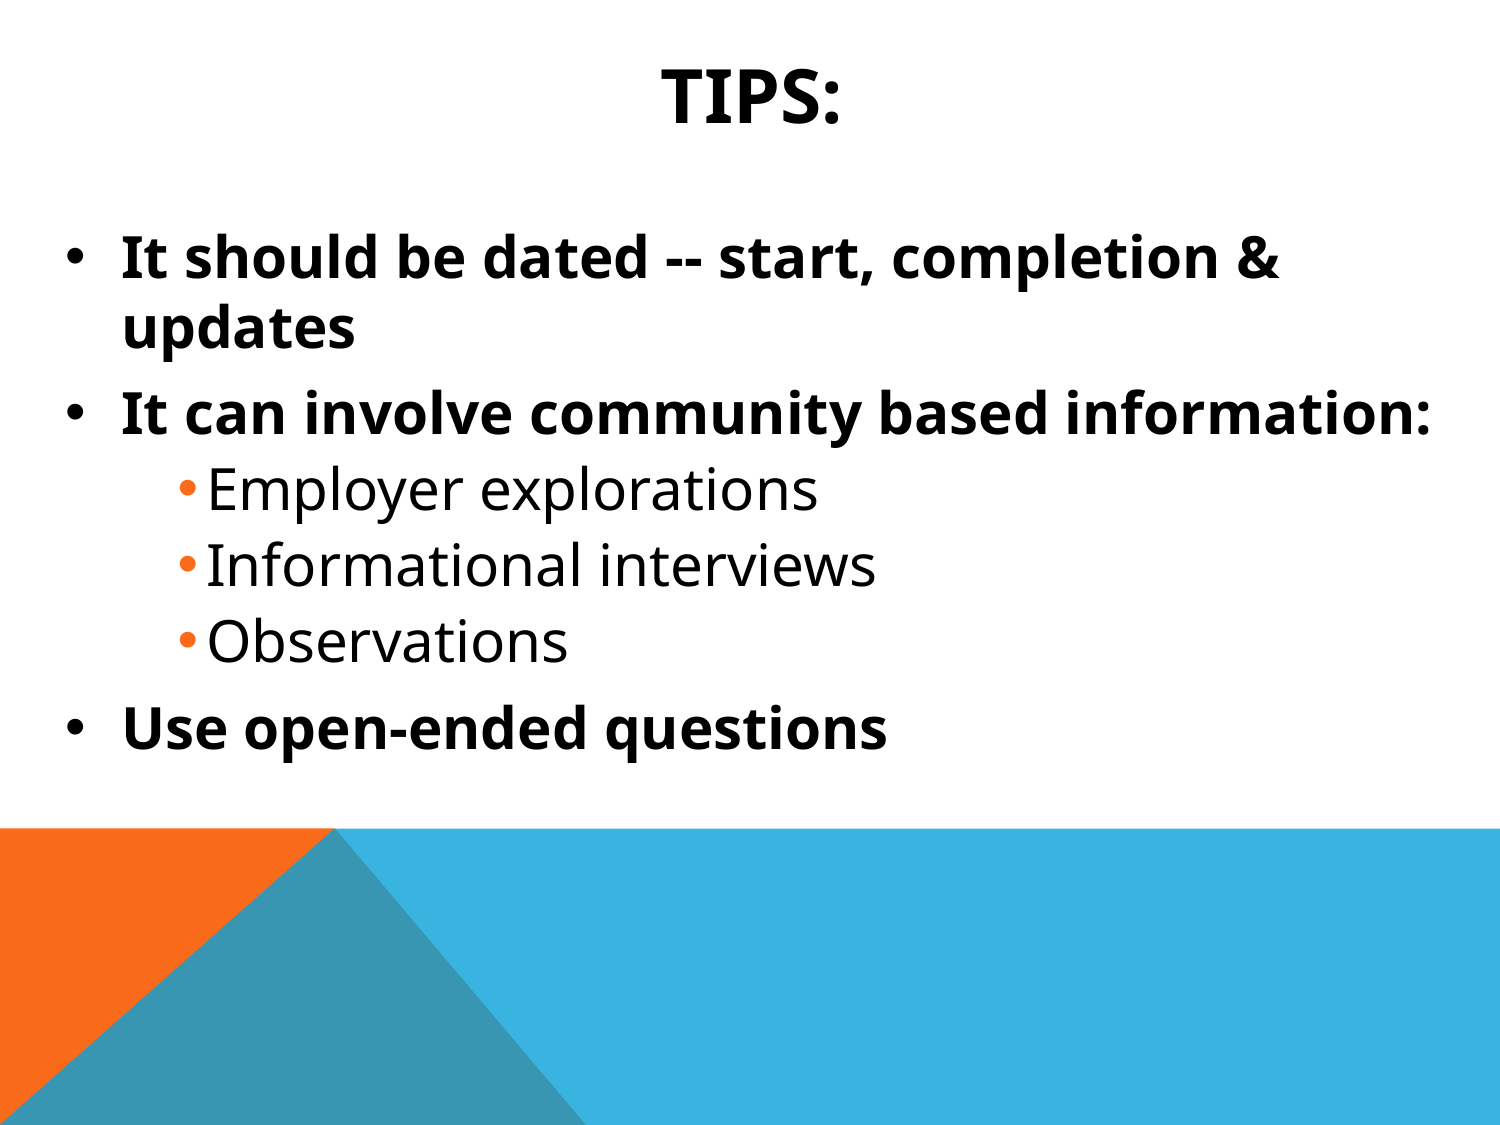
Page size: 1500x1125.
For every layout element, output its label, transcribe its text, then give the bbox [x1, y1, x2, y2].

title Tips: [135, 37, 1369, 150]
list It should be dated -- start, completion & updates It can involve community based information: Employer explorations Informational interviews Observations Use open-ended questions [50, 212, 1450, 813]
